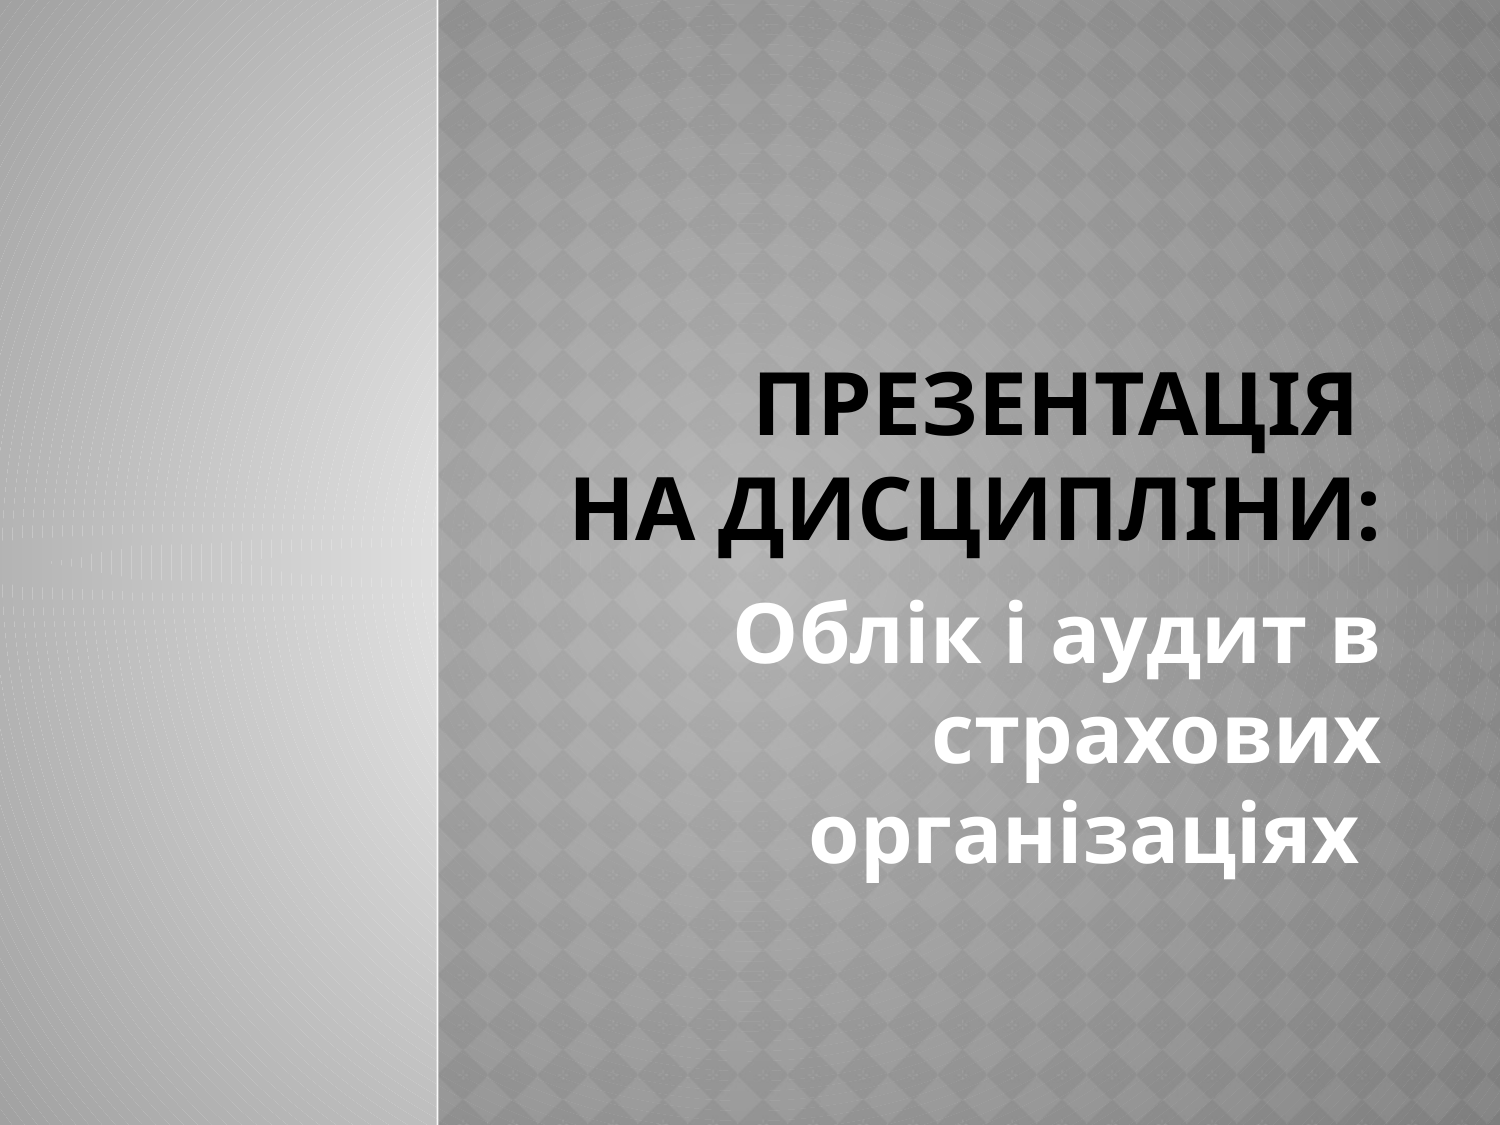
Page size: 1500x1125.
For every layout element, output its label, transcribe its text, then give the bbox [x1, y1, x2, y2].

title Презентація на дисципліни: [552, 87, 1390, 558]
subtitle Облік і аудит в страхових організаціях [550, 580, 1390, 762]
